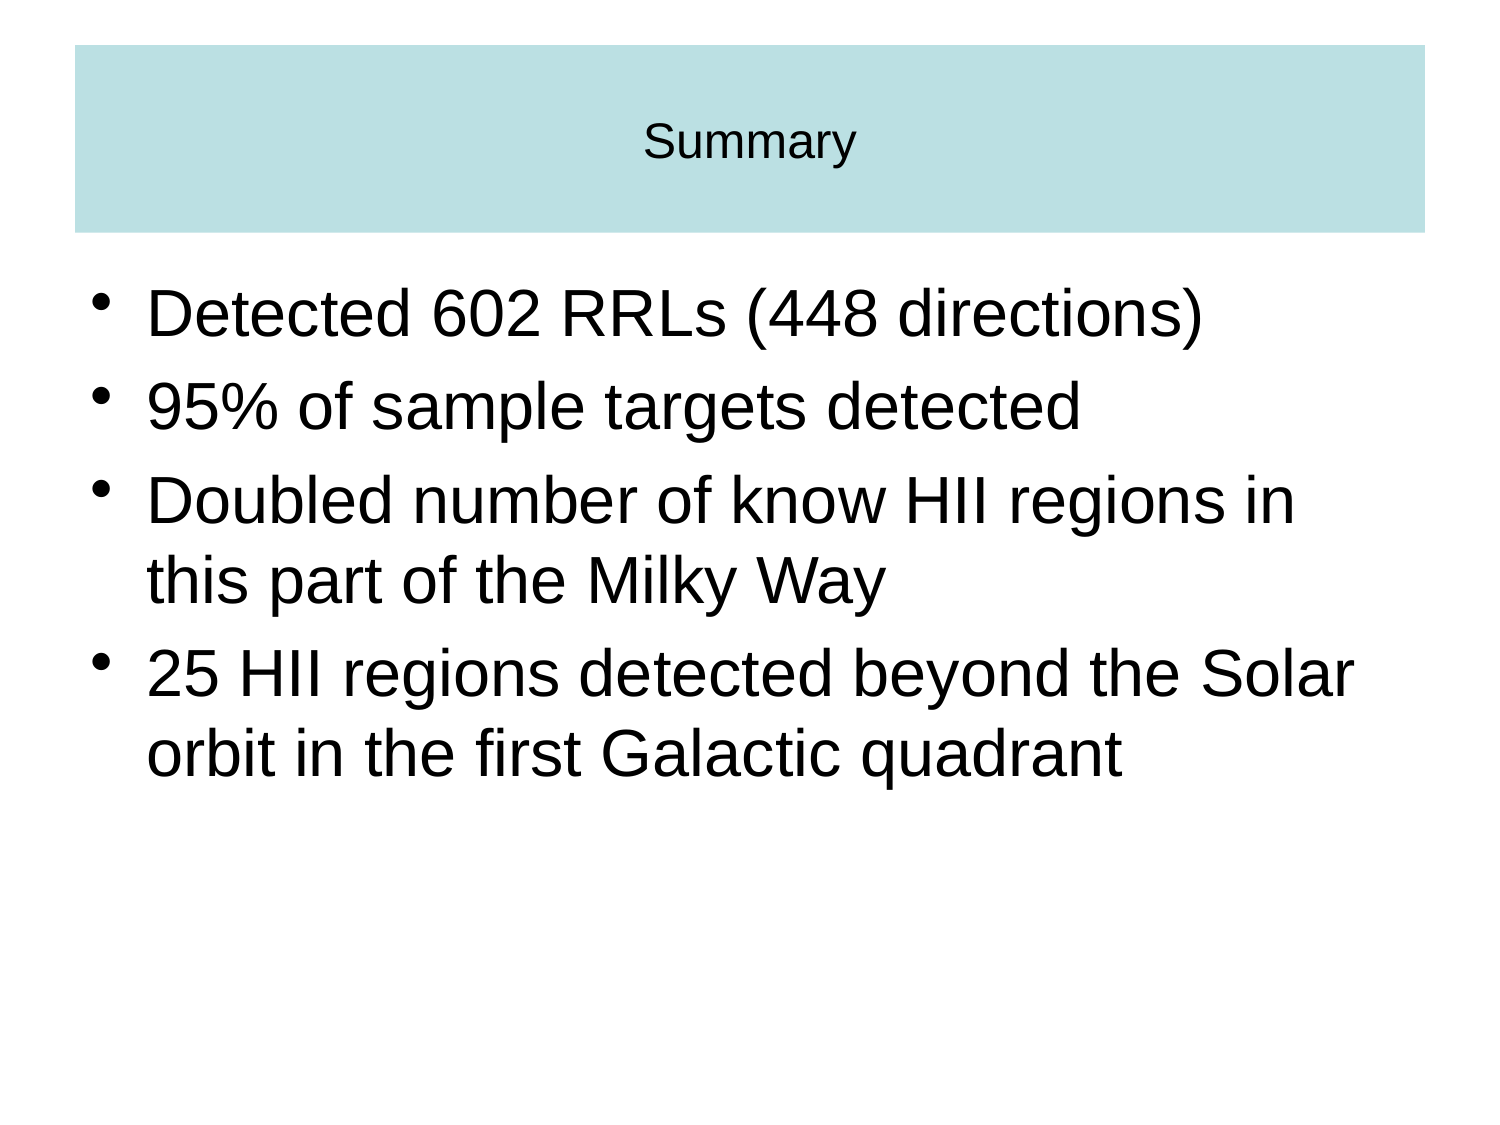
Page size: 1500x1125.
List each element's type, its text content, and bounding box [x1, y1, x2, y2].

title Summary [74, 44, 1426, 233]
list Detected 602 RRLs (448 directions) 95% of sample targets detected Doubled number of know HII regions in this part of the Milky Way 25 HII regions detected beyond the Solar orbit in the first Galactic quadrant [74, 262, 1426, 1006]
